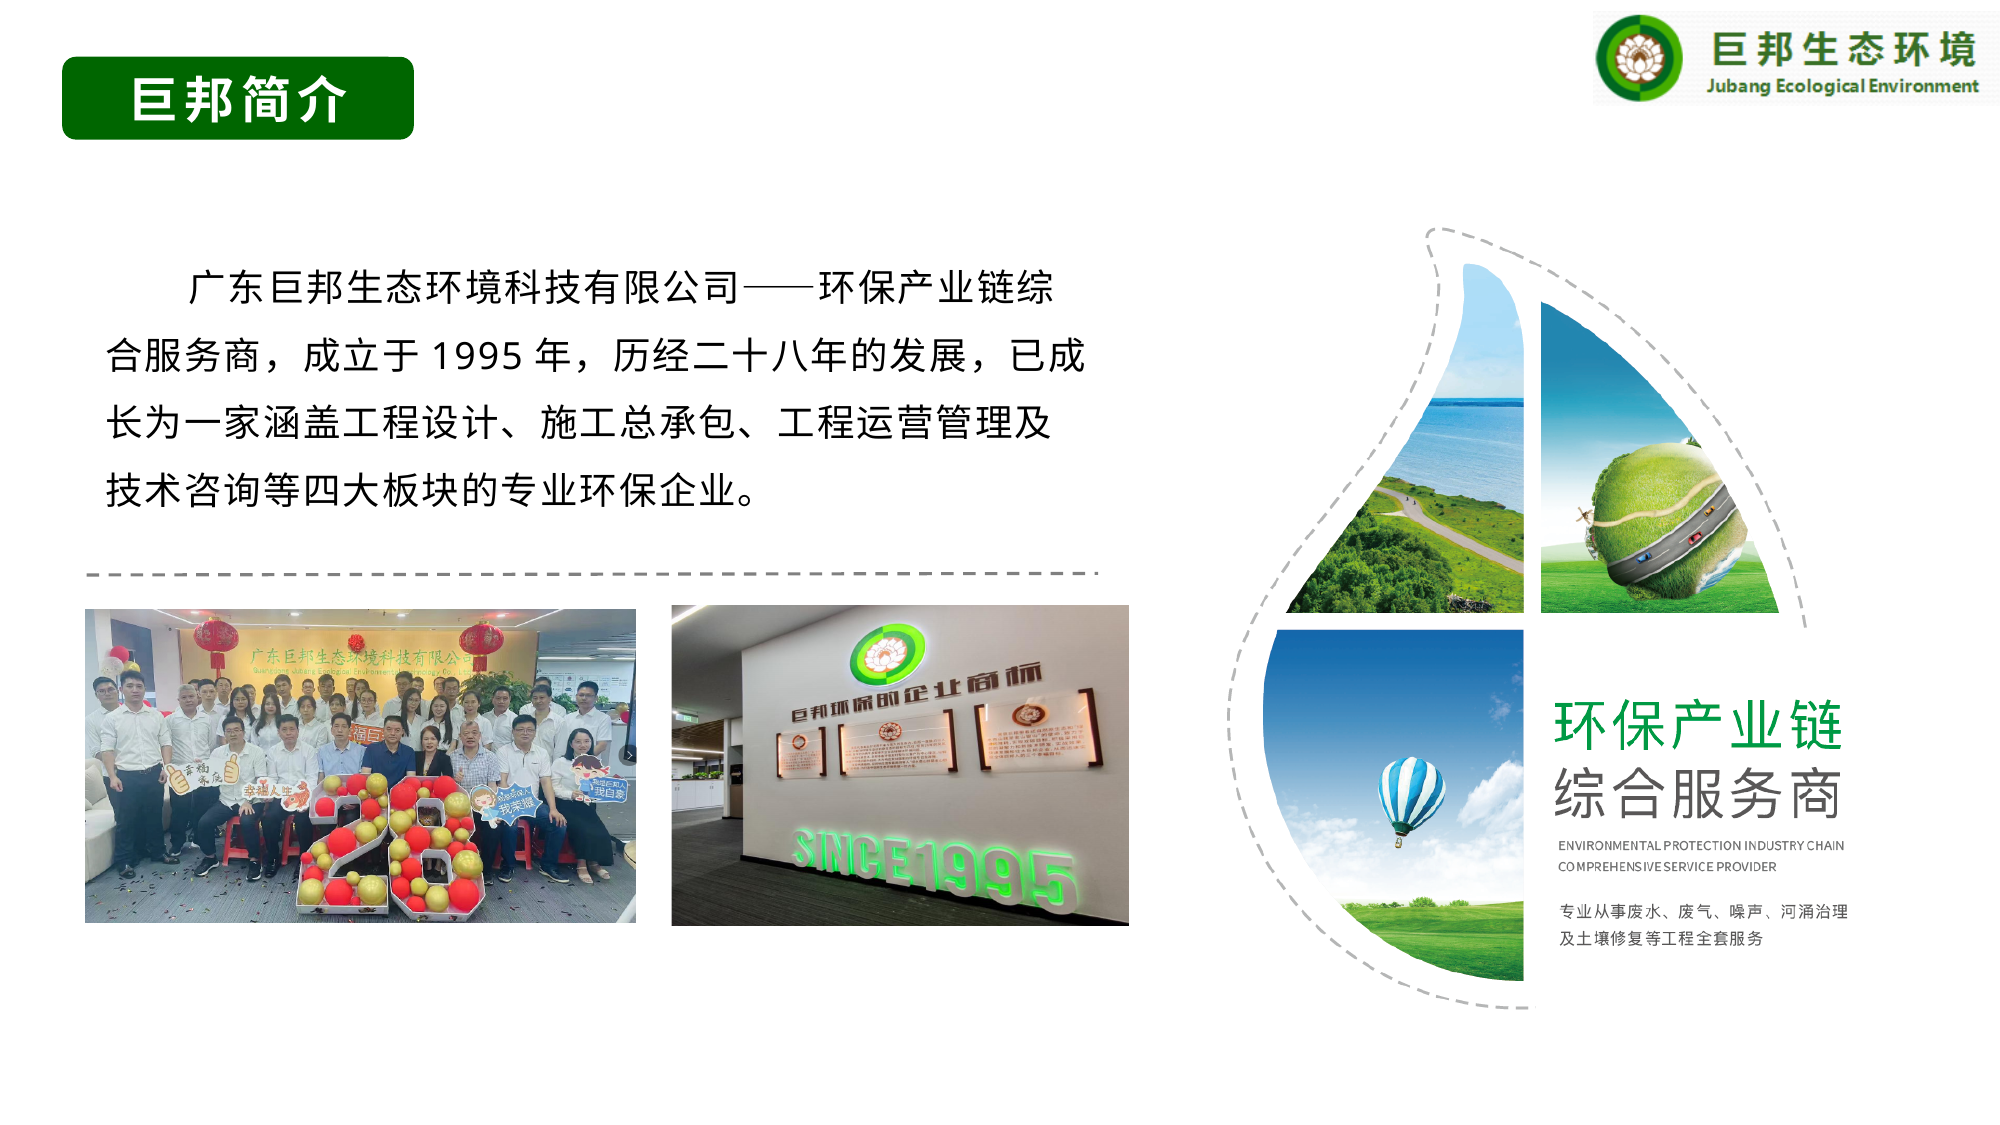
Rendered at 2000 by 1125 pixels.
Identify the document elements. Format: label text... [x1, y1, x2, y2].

picture [1210, 213, 1874, 1025]
text_box 巨邦简介 [62, 56, 414, 140]
picture [1593, 11, 2000, 106]
text_box 广东巨邦生态环境科技有限公司——环保产业链综合服务商，成立于1995年，历经二十八年的发展，已成长为一家涵盖工程设计、施工总承包、工程运营管理及技术咨询等四大板块的专业环保企业。 [90, 234, 1106, 520]
picture [671, 604, 1130, 926]
picture [85, 609, 637, 923]
